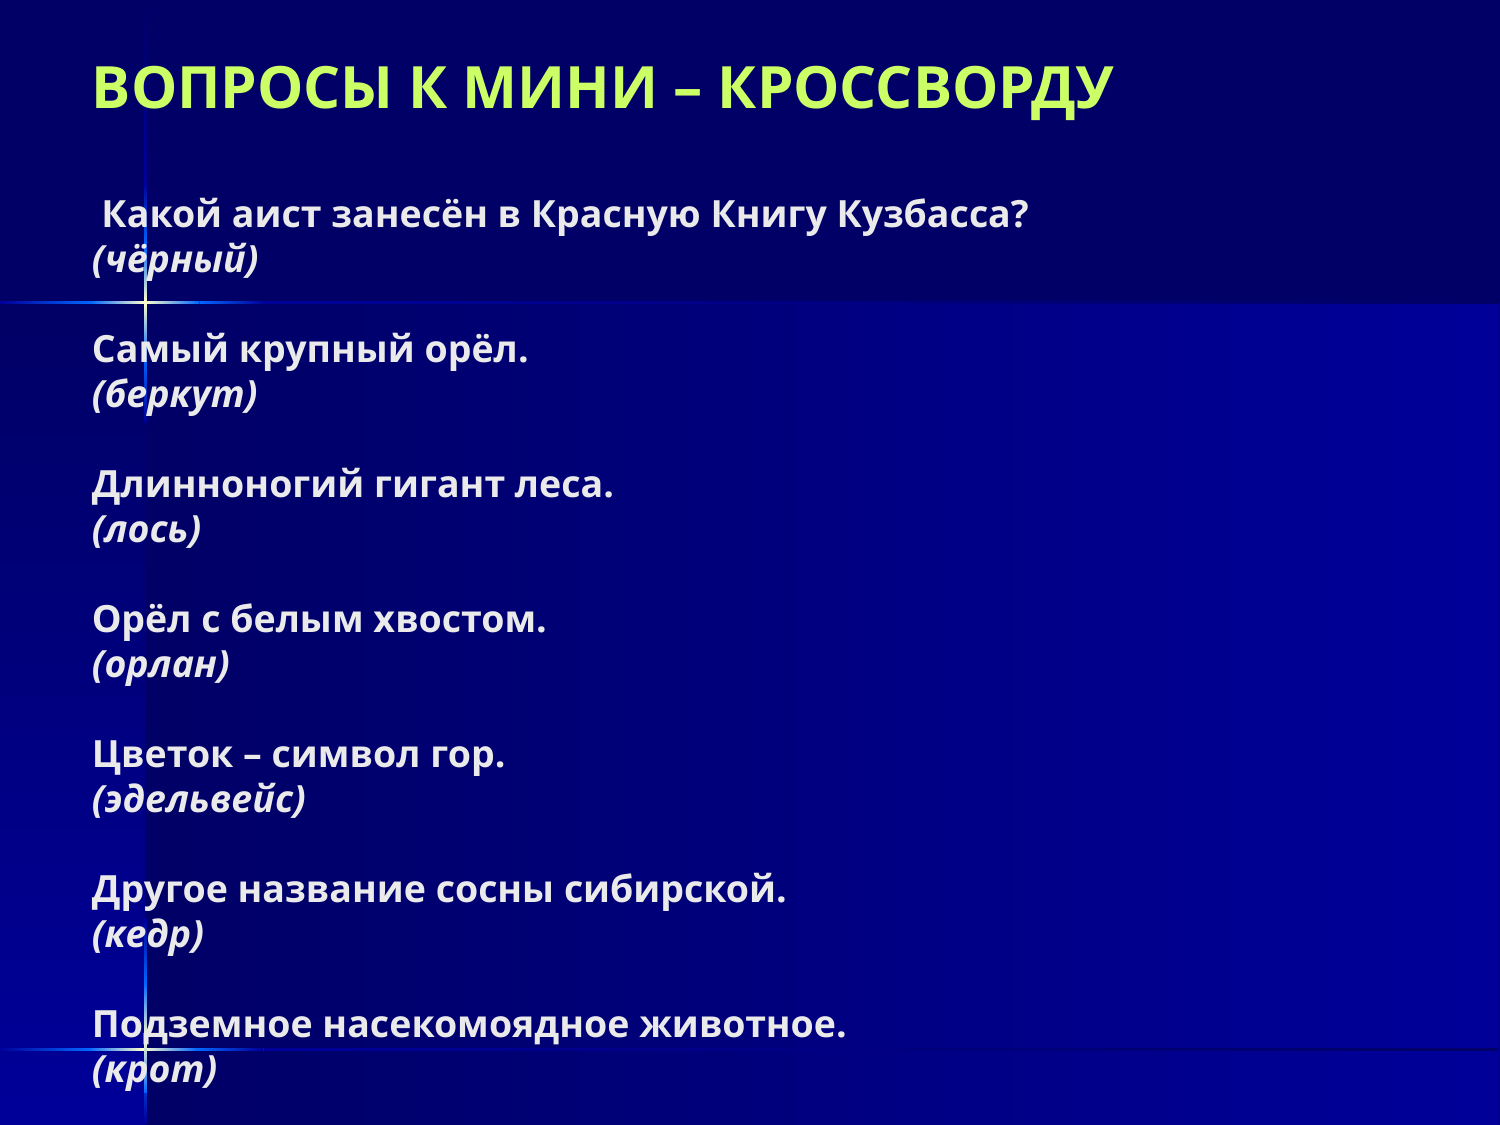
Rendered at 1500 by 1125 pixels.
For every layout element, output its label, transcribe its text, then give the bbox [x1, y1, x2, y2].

title ВОПРОСЫ К МИНИ – КРОССВОРДУ Какой аист занесён в Красную Книгу Кузбасса? (чёрный) Самый крупный орёл. (беркут) Длинноногий гигант леса. (лось) Орёл с белым хвостом. (орлан) Цветок – символ гор. (эдельвейс) Другое название сосны сибирской. (кедр) Подземное насекомоядное животное. (крот) [76, 42, 1427, 938]
